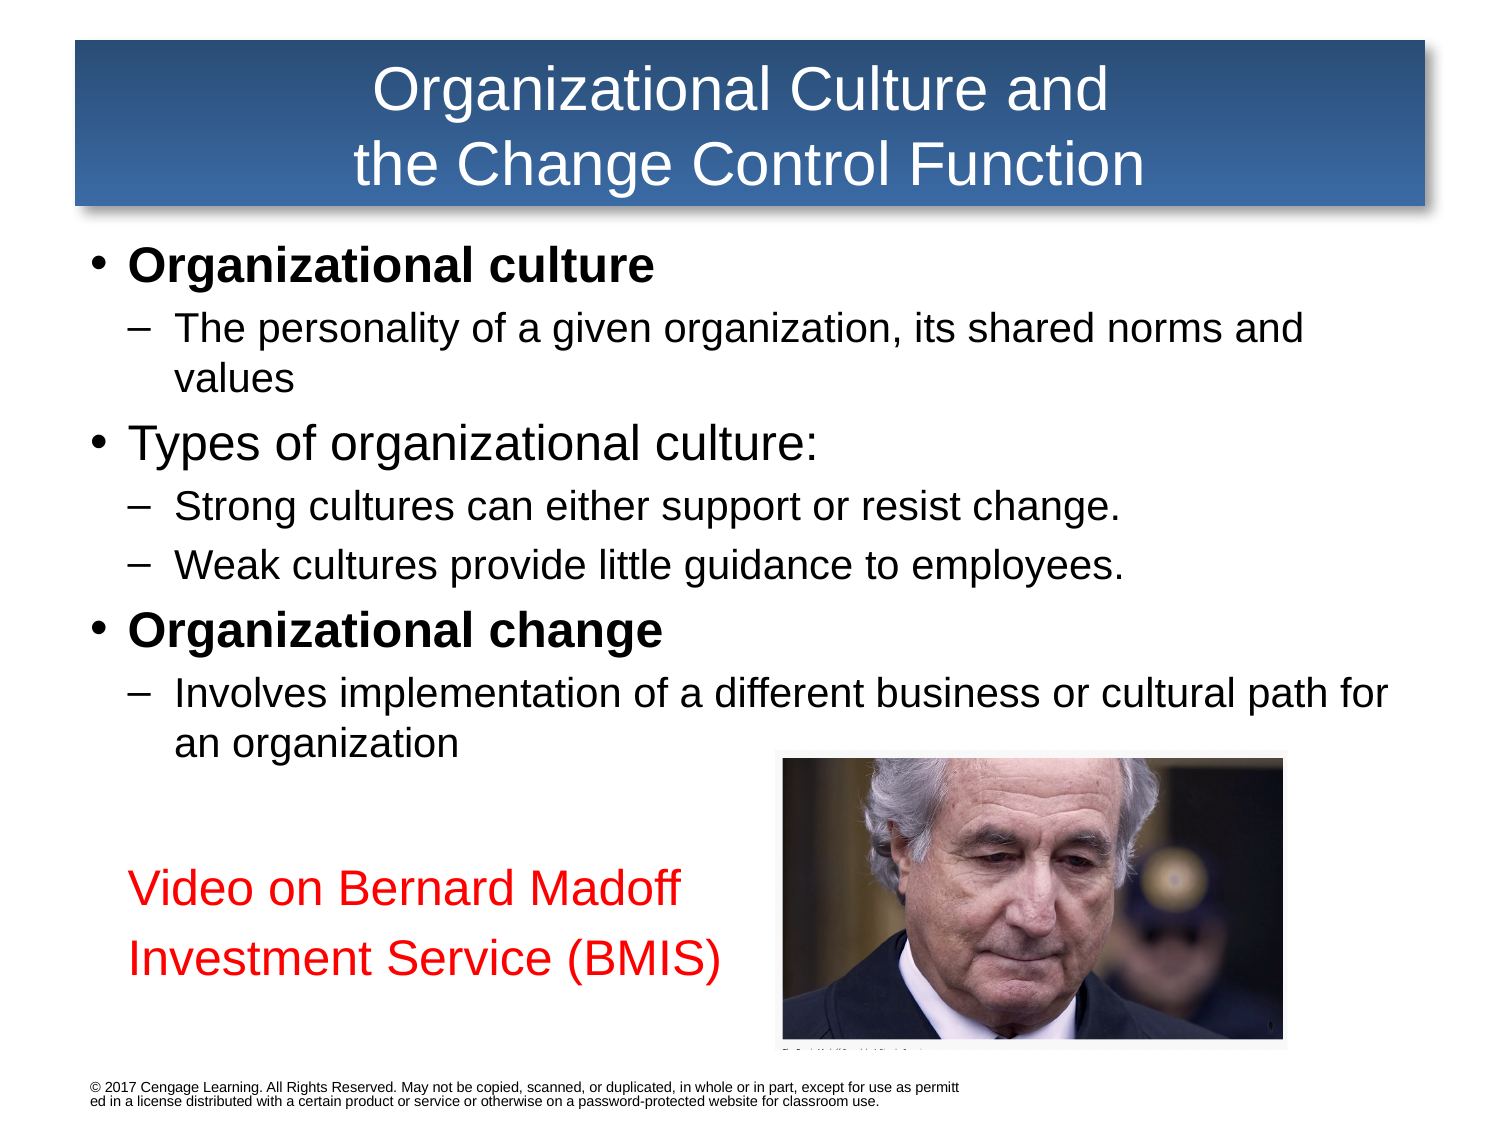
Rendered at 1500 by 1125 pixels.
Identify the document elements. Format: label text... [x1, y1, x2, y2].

picture [774, 749, 1288, 1051]
footer © 2017 Cengage Learning. All Rights Reserved. May not be copied, scanned, or duplicated, in whole or in part, except for use as permitted in a license distributed with a certain product or service or otherwise on a password-protected website for classroom use. [75, 1050, 975, 1103]
list Organizational culture The personality of a given organization, its shared norms and values Types of organizational culture: Strong cultures can either support or resist change. Weak cultures provide little guidance to employees. Organizational change Involves implementation of a different business or cultural path for an organization Video on Bernard Madoff Investment Service (BMIS) [75, 224, 1425, 1013]
title Organizational Culture and the Change Control Function [75, 40, 1425, 206]
